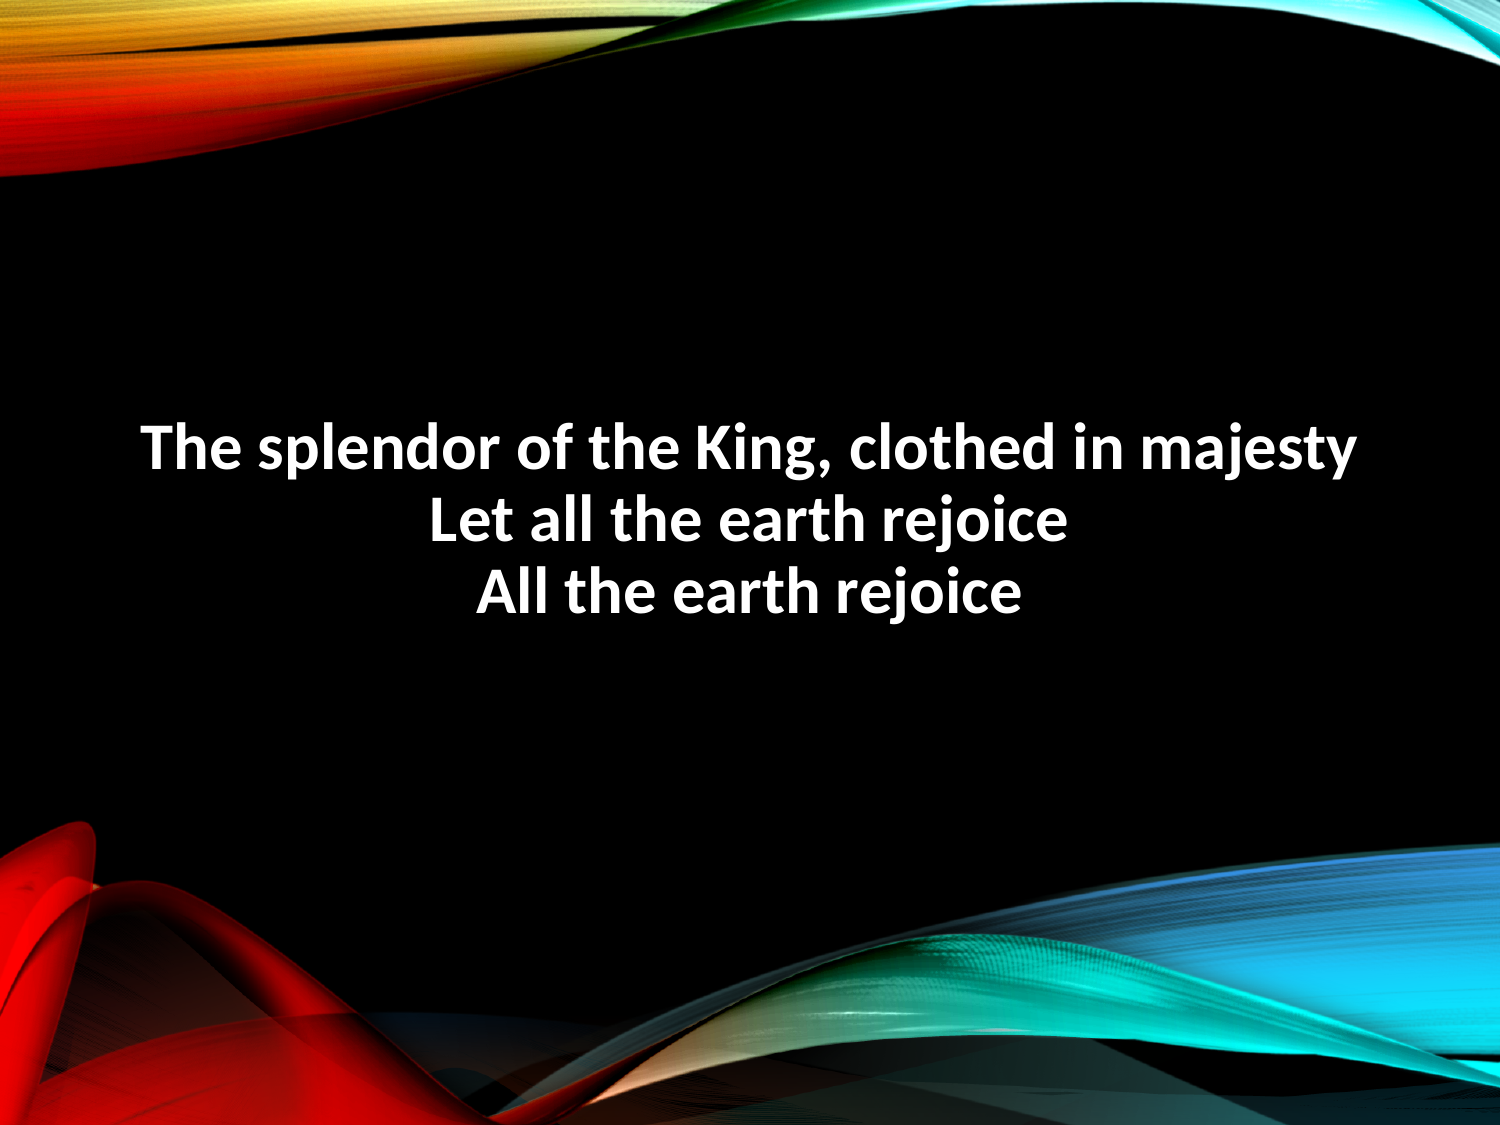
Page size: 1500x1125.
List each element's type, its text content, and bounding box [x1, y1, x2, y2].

subtitle The splendor of the King, clothed in majesty Let all the earth rejoice All the earth rejoice [50, 24, 1450, 1075]
picture [0, 819, 1500, 1125]
picture [0, 0, 1500, 178]
